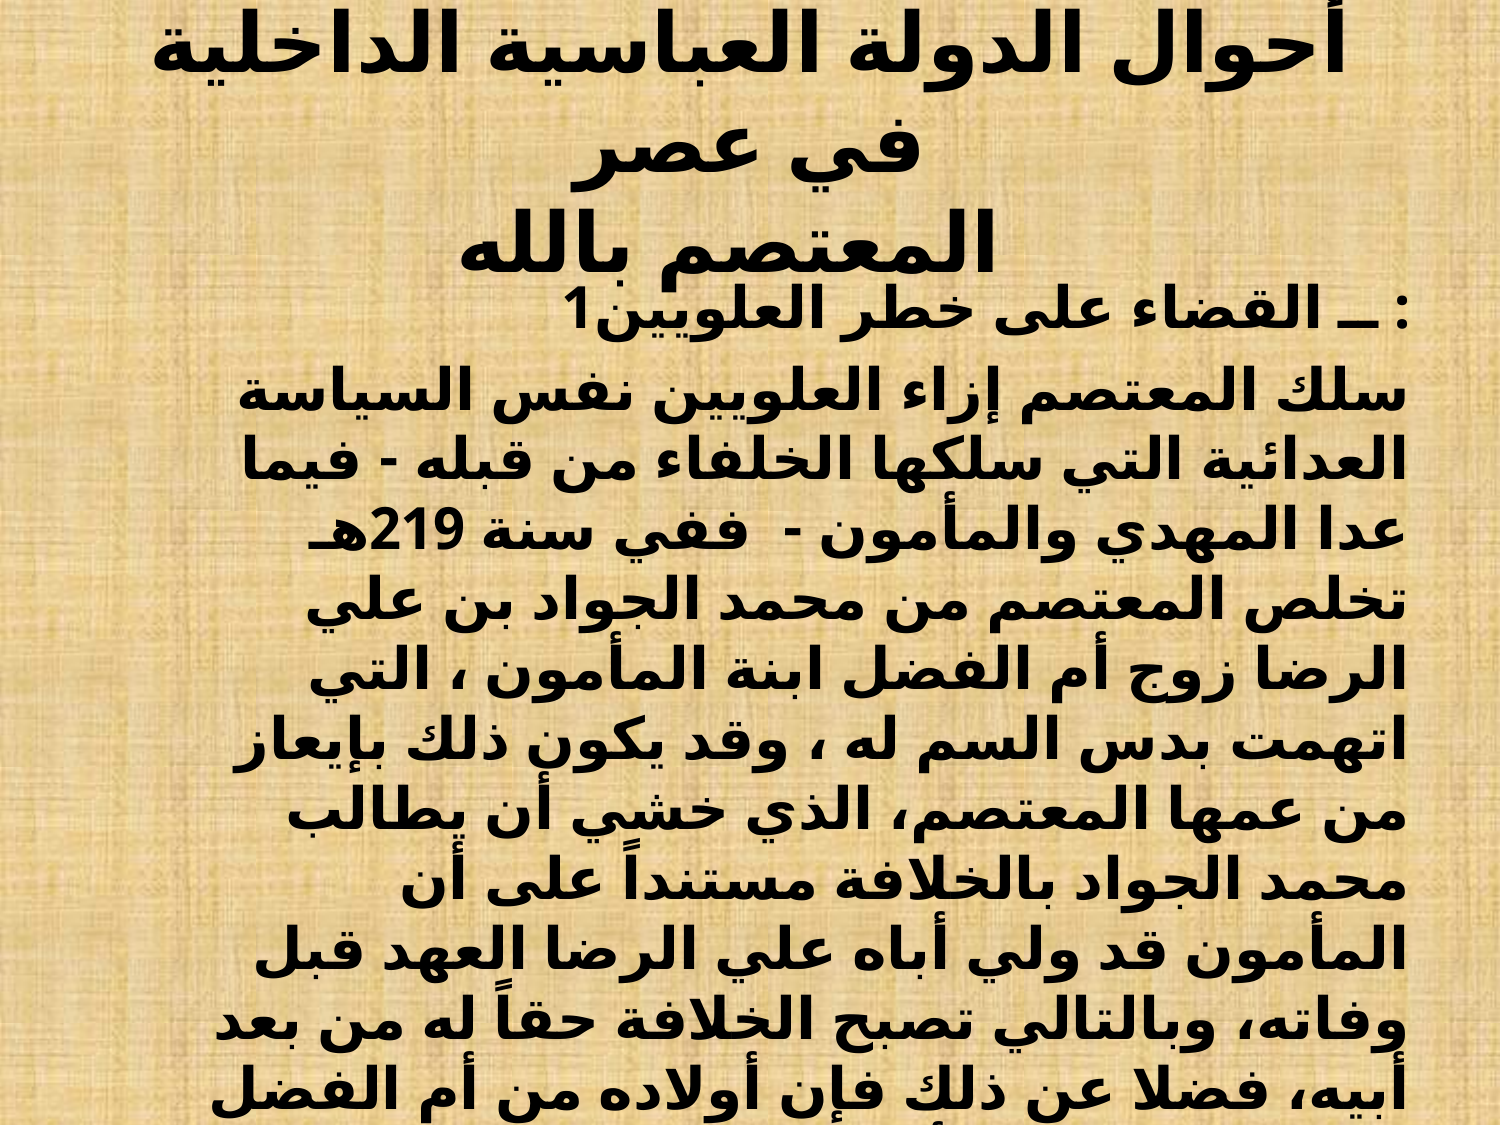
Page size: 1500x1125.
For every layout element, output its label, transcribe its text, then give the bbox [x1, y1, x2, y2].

title أحوال الدولة العباسية الداخلية في عصر المعتصم بالله [75, 45, 1425, 233]
picture [0, 0, 1500, 1125]
list 1ــ القضاء على خطر العلويين : سلك المعتصم إزاء العلويين نفس السياسة العدائية التي سلكها الخلفاء من قبله - فيما عدا المهدي والمأمون - ففي سنة 219هـ تخلص المعتصم من محمد الجواد بن علي الرضا زوج أم الفضل ابنة المأمون ، التي اتهمت بدس السم له ، وقد يكون ذلك بإيعاز من عمها المعتصم، الذي خشي أن يطالب محمد الجواد بالخلافة مستنداً على أن المأمون قد ولي أباه علي الرضا العهد قبل وفاته، وبالتالي تصبح الخلافة حقاً له من بعد أبيه، فضلا عن ذلك فإن أولاده من أم الفضل هم من سلالة المأمون. وقد تم دفن محمد الجواد بمقابر قريش في الجانب الغربي من بغداد مع جده موسي بن جعفر، وكان عمره آنذاك خمسة وعشرين عاماً. [75, 262, 1425, 1035]
